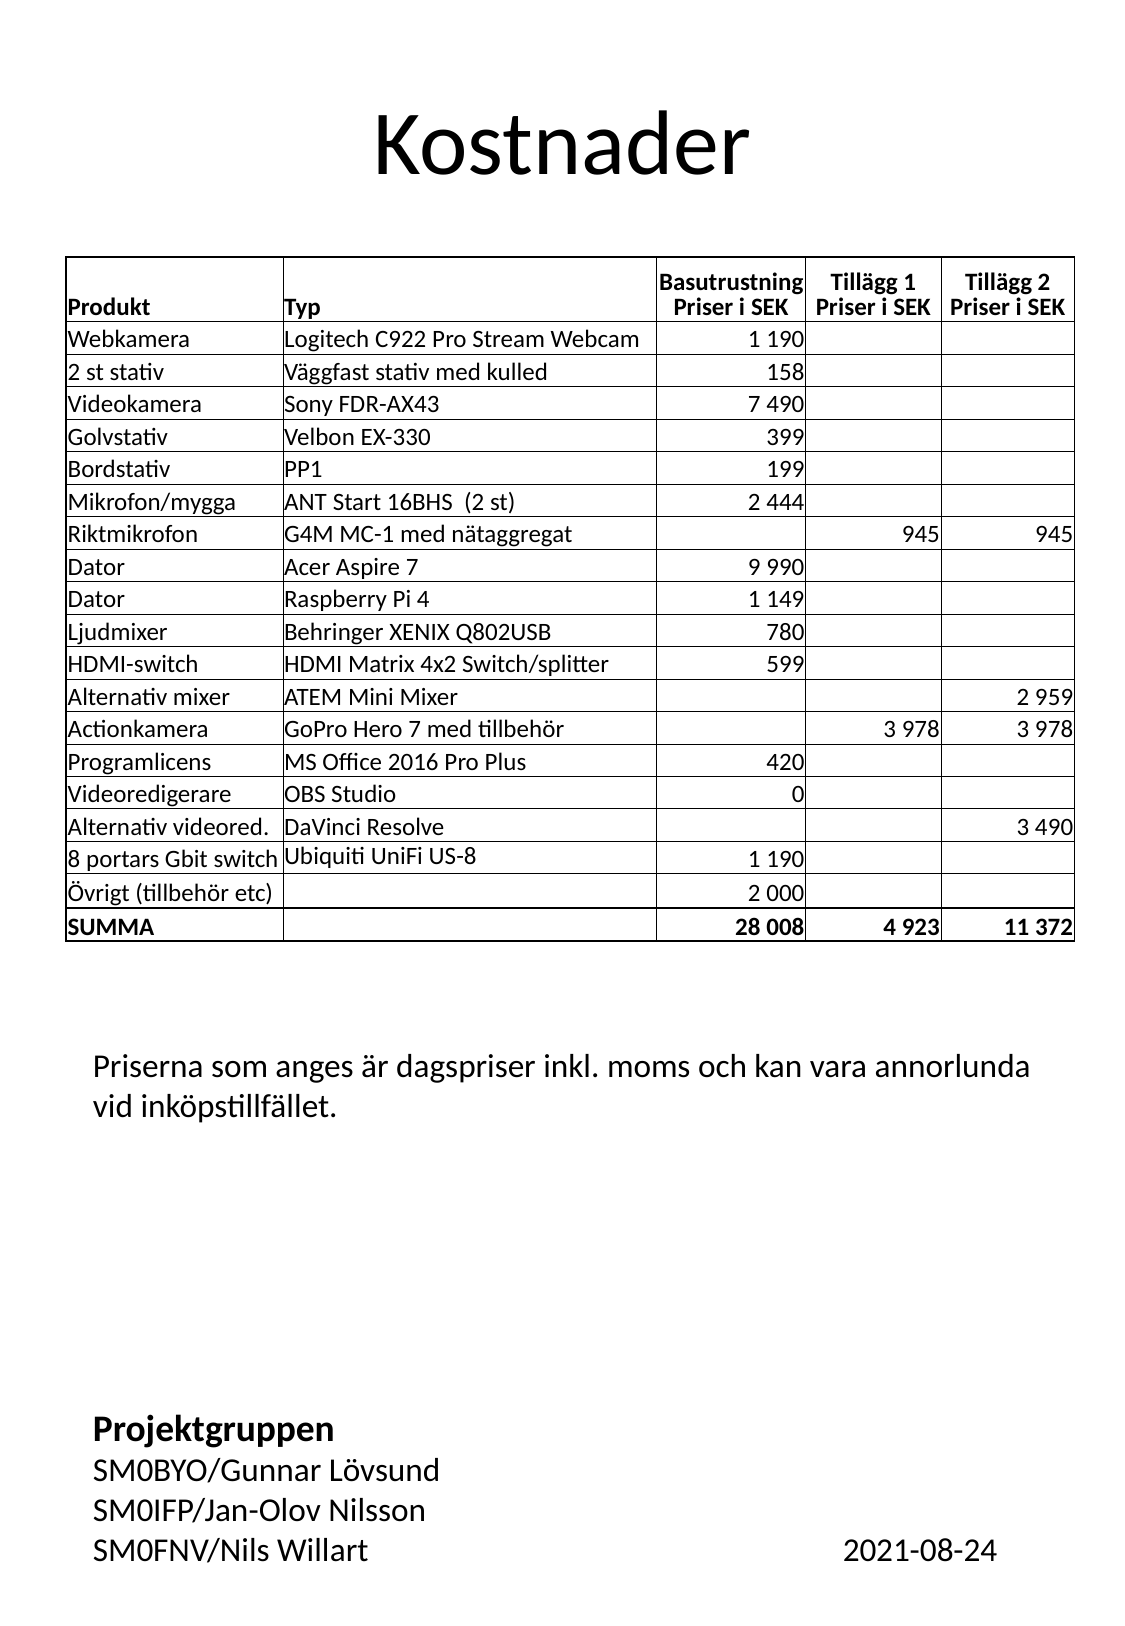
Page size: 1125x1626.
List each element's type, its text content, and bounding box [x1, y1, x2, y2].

table_cell 2 st stativ [67, 355, 283, 386]
table_cell Bordstativ [67, 452, 283, 484]
table_cell 9 990 [657, 550, 805, 581]
table_cell 2 959 [942, 680, 1074, 711]
table_cell [657, 712, 805, 744]
table_cell [806, 874, 941, 907]
table_cell 599 [657, 647, 805, 679]
table_cell Alternativ mixer [67, 680, 283, 711]
table_cell 0 [657, 777, 805, 808]
table_cell Behringer XENIX Q802USB [284, 615, 656, 646]
table_cell GoPro Hero 7 med tillbehör [284, 712, 656, 744]
table_cell SUMMA [67, 909, 283, 940]
table_cell 7 490 [657, 387, 805, 419]
table_cell Videokamera [67, 387, 283, 419]
table_cell 3 978 [942, 712, 1074, 744]
table_cell [942, 647, 1074, 679]
table_cell Actionkamera [67, 712, 283, 744]
table_cell [942, 355, 1074, 386]
table_cell Videoredigerare [67, 777, 283, 808]
table_header Basutrustning Priser i SEK [657, 258, 805, 321]
table_cell [806, 745, 941, 776]
table_cell Sony FDR-AX43 [284, 387, 656, 419]
table_cell [657, 680, 805, 711]
text_box Priserna som anges är dagspriser inkl. moms och kan vara annorlunda vid inköpstillfället. Projektgruppen SM0BYO/Gunnar Lövsund SM0IFP/Jan-Olov Nilsson SM0FNV/Nils Willart 2021-08-24 [78, 1036, 1059, 1576]
table_cell 780 [657, 615, 805, 646]
table_cell 2 000 [657, 874, 805, 907]
table_cell Programlicens [67, 745, 283, 776]
table_cell [806, 647, 941, 679]
table_cell HDMI Matrix 4x2 Switch/splitter [284, 647, 656, 679]
table_cell [942, 420, 1074, 451]
table_cell [806, 842, 941, 873]
table_cell HDMI-switch [67, 647, 283, 679]
table_cell [942, 777, 1074, 808]
table_cell [806, 485, 941, 516]
table_cell G4M MC-1 med nätaggregat [284, 517, 656, 549]
table_cell [942, 550, 1074, 581]
table_cell Ubiquiti UniFi US-8 [284, 842, 656, 873]
table_cell OBS Studio [284, 777, 656, 808]
table_cell ANT Start 16BHS (2 st) [284, 485, 656, 516]
table_cell Golvstativ [67, 420, 283, 451]
table_cell 11 372 [942, 909, 1074, 940]
table_cell Logitech C922 Pro Stream Webcam [284, 322, 656, 354]
table_cell DaVinci Resolve [284, 809, 656, 841]
table_cell 945 [806, 517, 941, 549]
table_header Tillägg 1 Priser i SEK [806, 258, 941, 321]
table_cell Dator [67, 582, 283, 614]
table_header Typ [284, 258, 656, 321]
table_cell Alternativ videored. [67, 809, 283, 841]
table_cell [806, 777, 941, 808]
table_cell [942, 387, 1074, 419]
table_cell [942, 485, 1074, 516]
table_cell Riktmikrofon [67, 517, 283, 549]
table_cell [657, 517, 805, 549]
table_cell [806, 355, 941, 386]
table_cell 4 923 [806, 909, 941, 940]
table_cell [806, 550, 941, 581]
table_cell 3 490 [942, 809, 1074, 841]
table_cell [806, 582, 941, 614]
table_cell PP1 [284, 452, 656, 484]
table_cell [284, 874, 656, 907]
table_cell [942, 745, 1074, 776]
table_cell [806, 809, 941, 841]
table_cell 3 978 [806, 712, 941, 744]
table_cell MS Office 2016 Pro Plus [284, 745, 656, 776]
table_cell 1 190 [657, 842, 805, 873]
table_cell [806, 615, 941, 646]
table_cell Raspberry Pi 4 [284, 582, 656, 614]
table_header Tillägg 2 Priser i SEK [942, 258, 1074, 321]
table_cell Övrigt (tillbehör etc) [67, 874, 283, 907]
table_cell 399 [657, 420, 805, 451]
table_cell [942, 615, 1074, 646]
table_cell [942, 322, 1074, 354]
table_cell [942, 842, 1074, 873]
table_cell 8 portars Gbit switch [67, 842, 283, 873]
table_cell 420 [657, 745, 805, 776]
table_cell 199 [657, 452, 805, 484]
table_cell [806, 452, 941, 484]
table_cell Velbon EX-330 [284, 420, 656, 451]
table_cell 1 149 [657, 582, 805, 614]
table_cell Acer Aspire 7 [284, 550, 656, 581]
table_cell ATEM Mini Mixer [284, 680, 656, 711]
table_cell [942, 582, 1074, 614]
table_cell Väggfast stativ med kulled [284, 355, 656, 386]
table_cell 158 [657, 355, 805, 386]
table_cell [806, 322, 941, 354]
table_cell [942, 874, 1074, 907]
table_cell [806, 387, 941, 419]
table_cell 945 [942, 517, 1074, 549]
table_header Produkt [67, 258, 283, 321]
table_cell Dator [67, 550, 283, 581]
table_cell [806, 420, 941, 451]
table_cell Ljudmixer [67, 615, 283, 646]
table_cell [942, 452, 1074, 484]
table_cell Webkamera [67, 322, 283, 354]
table_cell [657, 809, 805, 841]
table_cell 28 008 [657, 909, 805, 940]
table_cell 1 190 [657, 322, 805, 354]
title Kostnader [56, 65, 1069, 211]
table_cell 2 444 [657, 485, 805, 516]
table_cell Mikrofon/mygga [67, 485, 283, 516]
table_cell [284, 909, 656, 940]
table_cell [806, 680, 941, 711]
